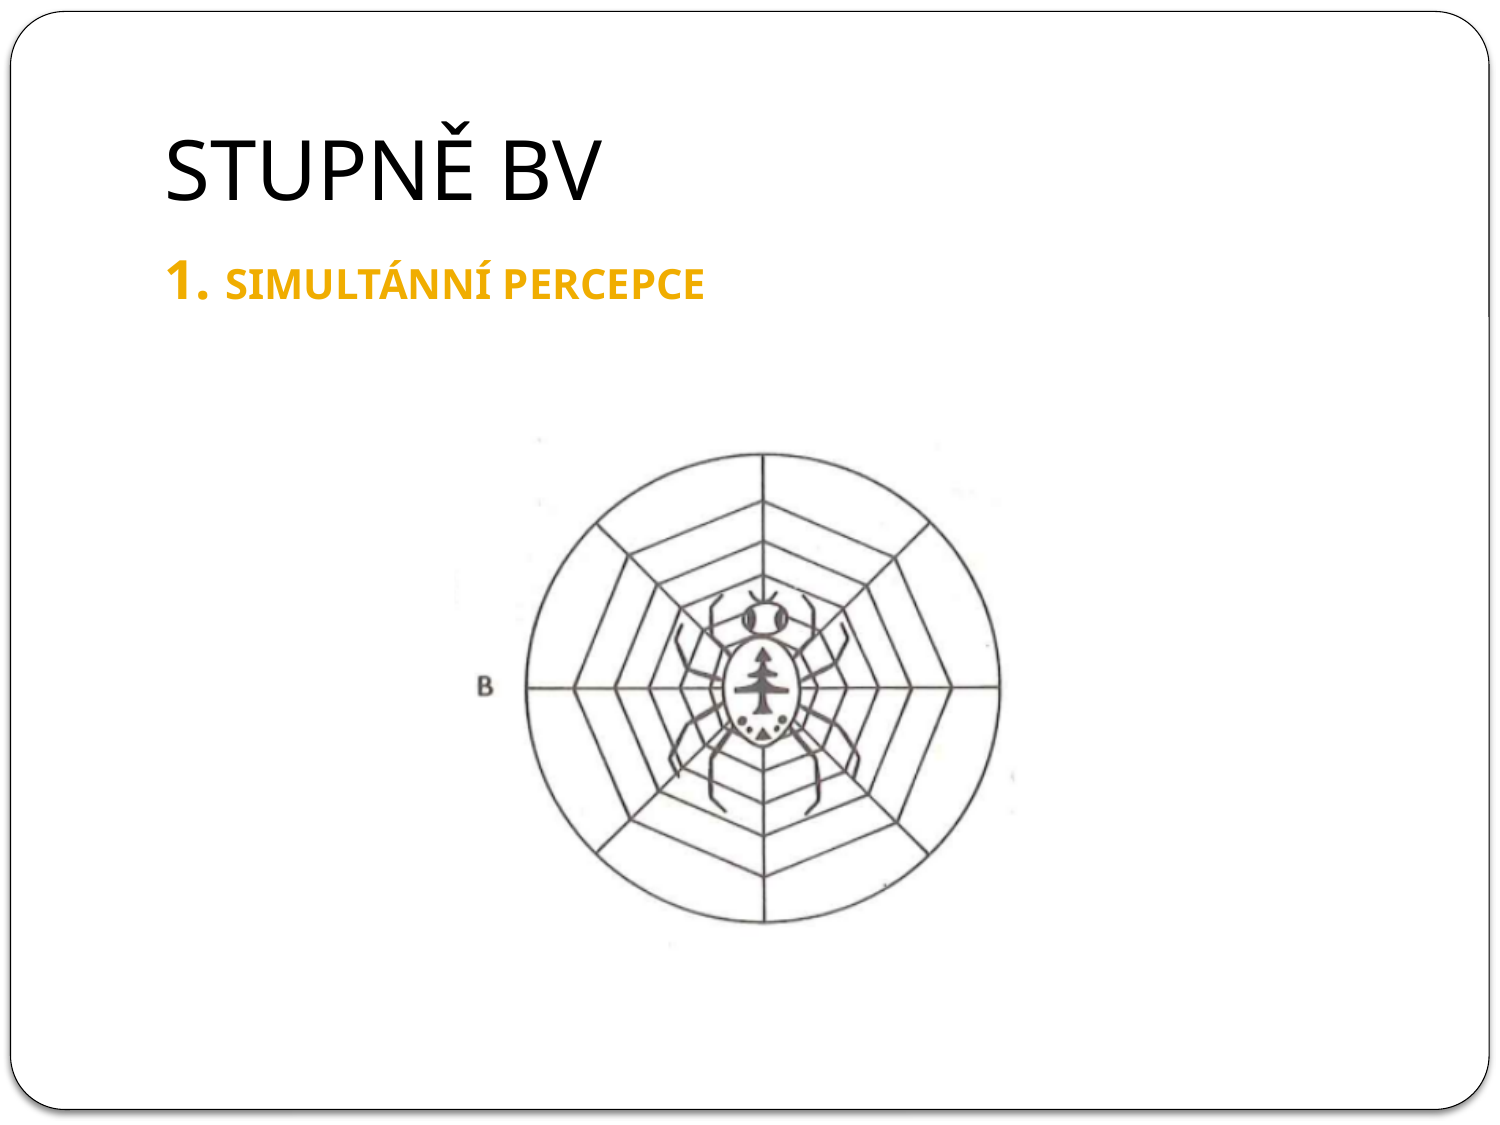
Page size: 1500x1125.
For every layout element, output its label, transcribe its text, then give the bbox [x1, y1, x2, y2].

title STUPNĚ BV [150, 45, 1425, 233]
picture [454, 436, 1029, 952]
list 1. SIMULTÁNNÍ PERCEPCE [150, 237, 1425, 988]
